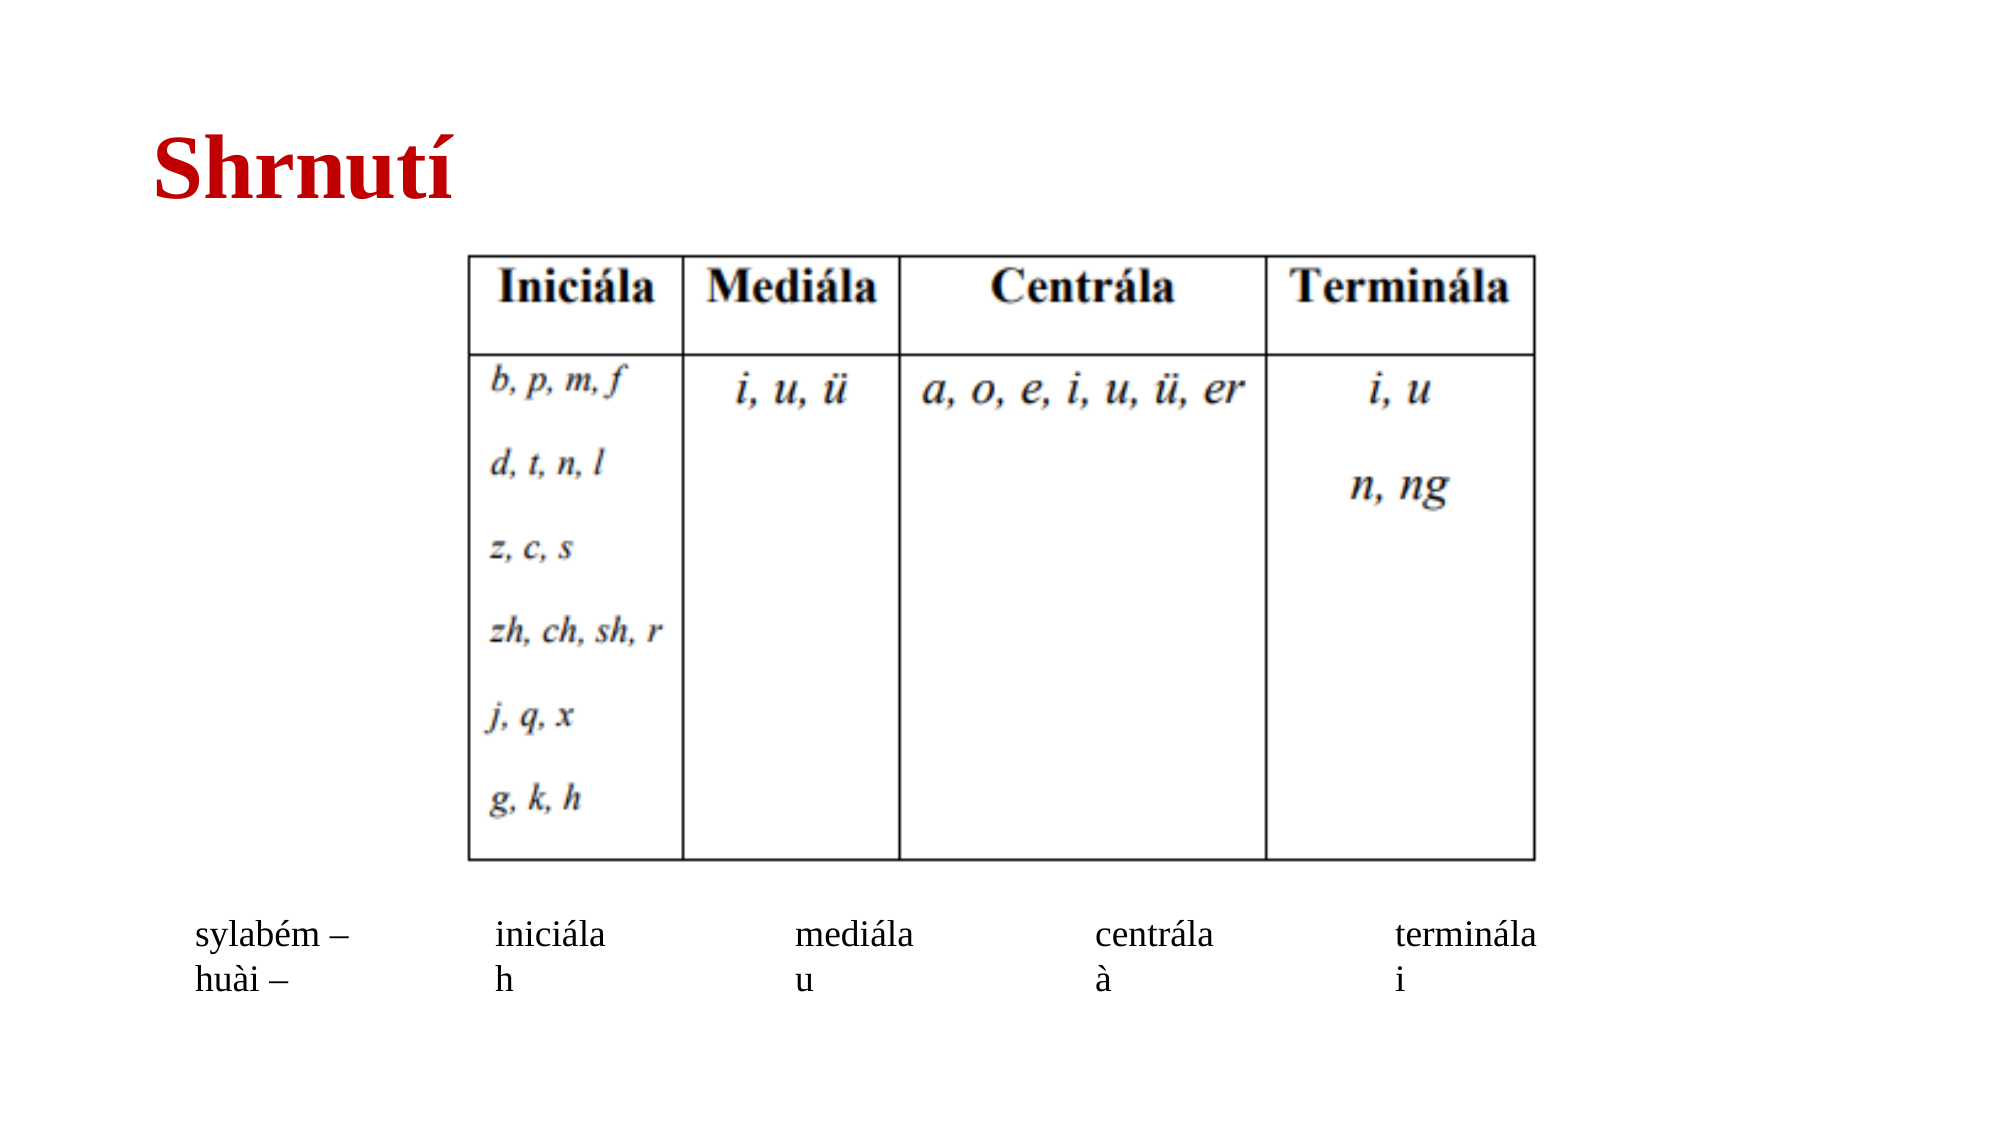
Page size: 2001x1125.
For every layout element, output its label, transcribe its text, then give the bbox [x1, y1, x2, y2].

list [439, 241, 1561, 884]
text_box sylabém – iniciála mediála centrála terminála huài – h u à i [180, 901, 1863, 1052]
title Shrnutí [137, 59, 1863, 278]
